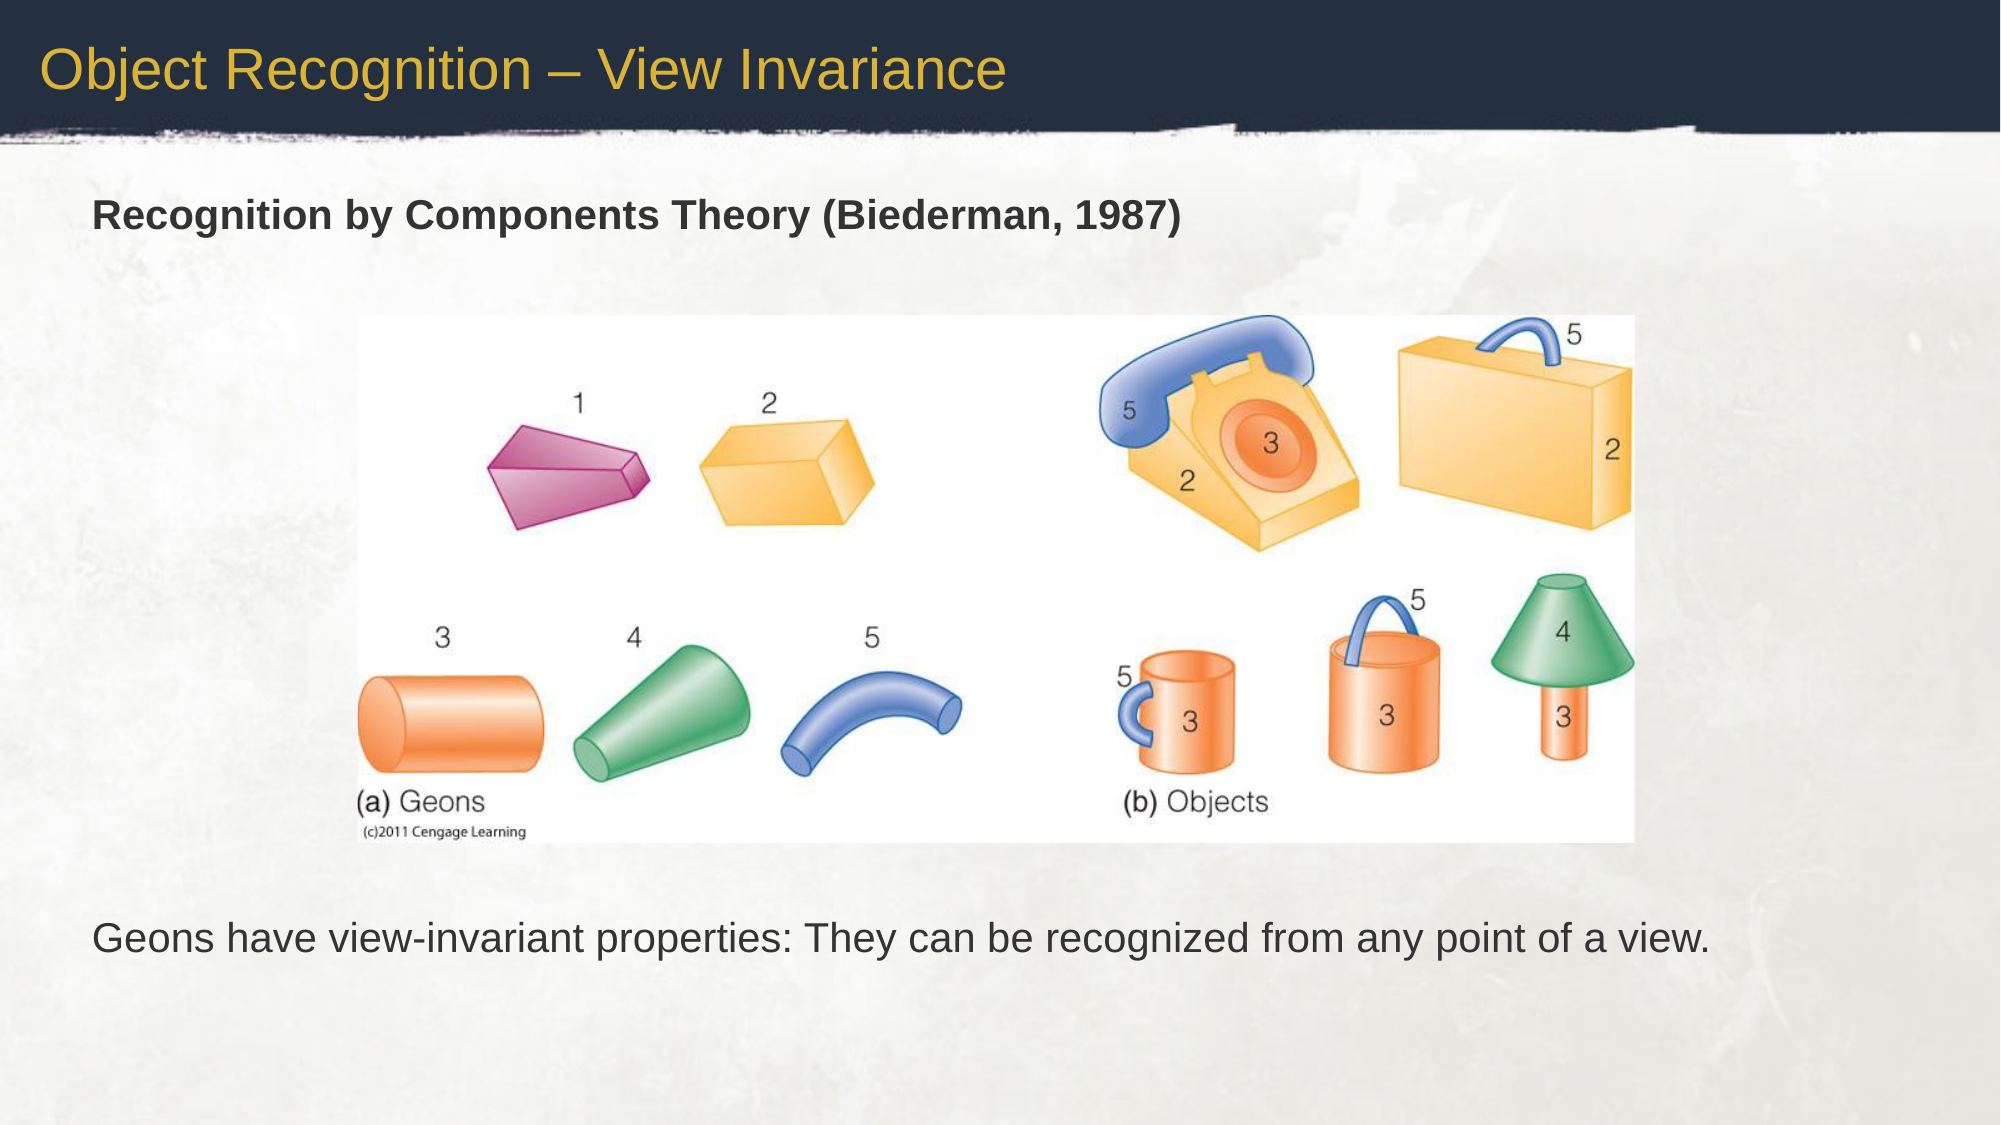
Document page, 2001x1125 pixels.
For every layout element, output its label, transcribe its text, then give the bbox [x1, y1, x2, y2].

list Recognition by Components Theory (Biederman, 1987) [75, 180, 1975, 255]
picture [0, 0, 2001, 1125]
list Object Recognition – View Invariance [24, 2, 1975, 130]
text_box Geons have view-invariant properties: They can be recognized from any point of a view. [75, 903, 1960, 969]
text_box [357, 315, 1635, 843]
